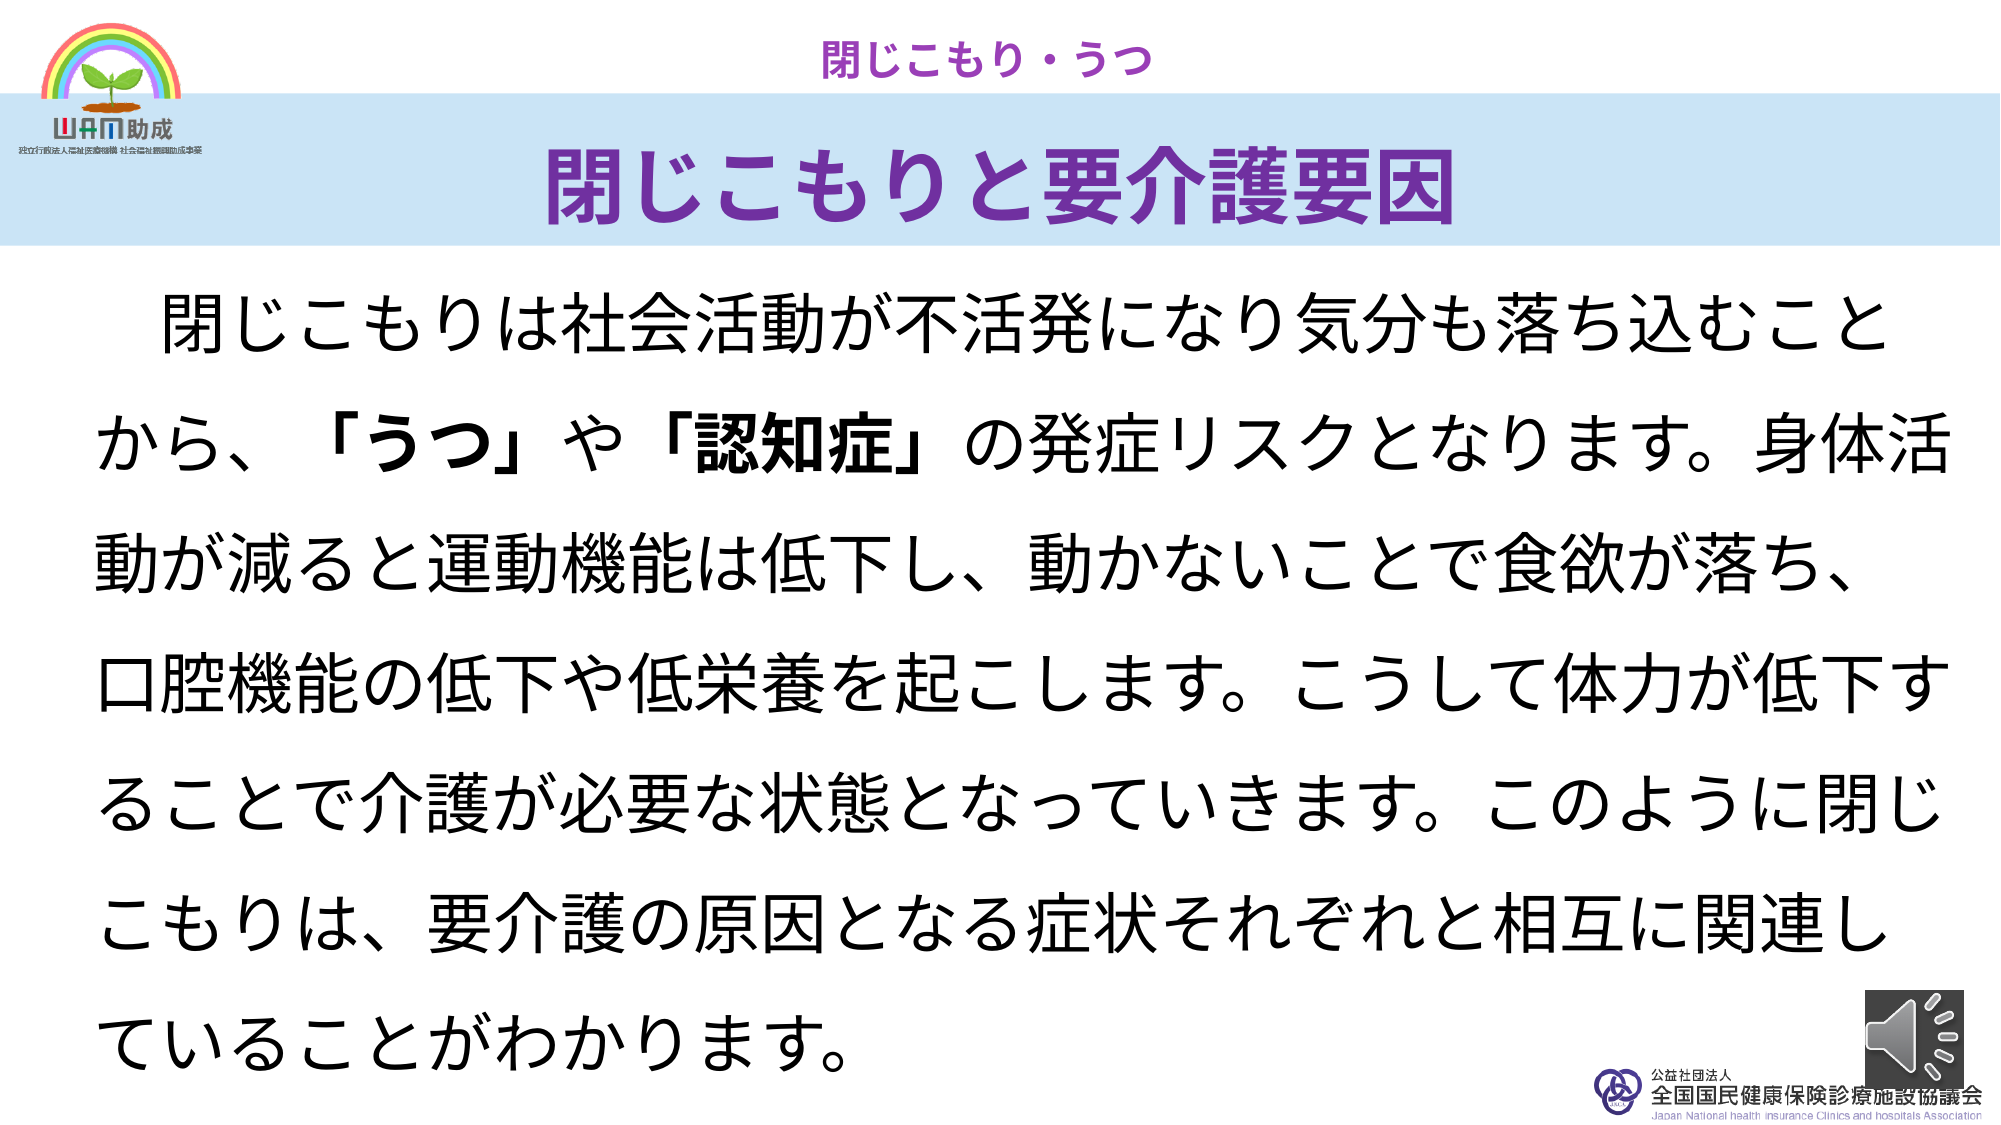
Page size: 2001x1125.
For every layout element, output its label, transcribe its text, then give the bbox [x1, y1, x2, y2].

picture [1594, 989, 1982, 1120]
text_box 閉じこもりは社会活動が不活発になり気分も落ち込むことから、「うつ」や「認知症」の発症リスクとなります。身体活動が減ると運動機能は低下し、動かないことで食欲が落ち、口腔機能の低下や低栄養を起こします。こうして体力が低下することで介護が必要な状態となっていきます。このように閉じこもりは、要介護の原因となる症状それぞれと相互に関連していることがわかります。 [78, 234, 1969, 1068]
picture [7, 16, 213, 161]
title 閉じこもりと要介護要因 [0, 93, 2000, 246]
text_box 閉じこもり・うつ [340, 12, 1634, 96]
